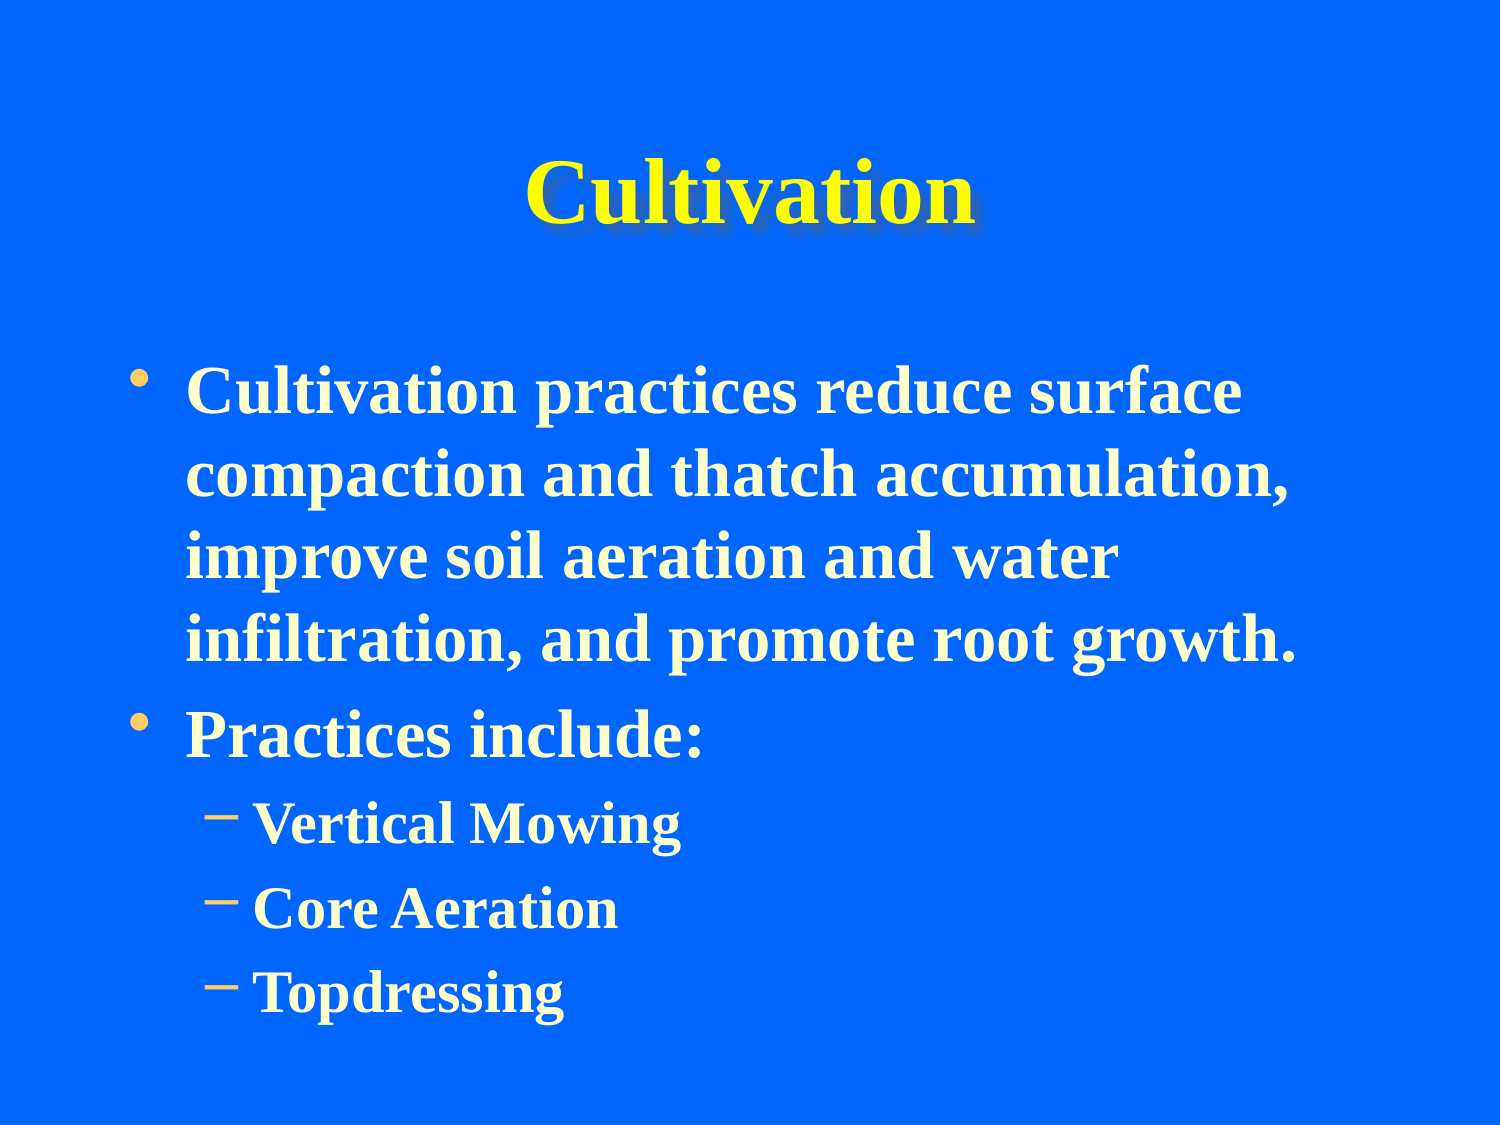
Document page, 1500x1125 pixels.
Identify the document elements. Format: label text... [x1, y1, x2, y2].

list Cultivation practices reduce surface compaction and thatch accumulation, improve soil aeration and water infiltration, and promote root growth. Practices include: Vertical Mowing Core Aeration Topdressing [112, 337, 1388, 1013]
title Cultivation [112, 62, 1388, 250]
